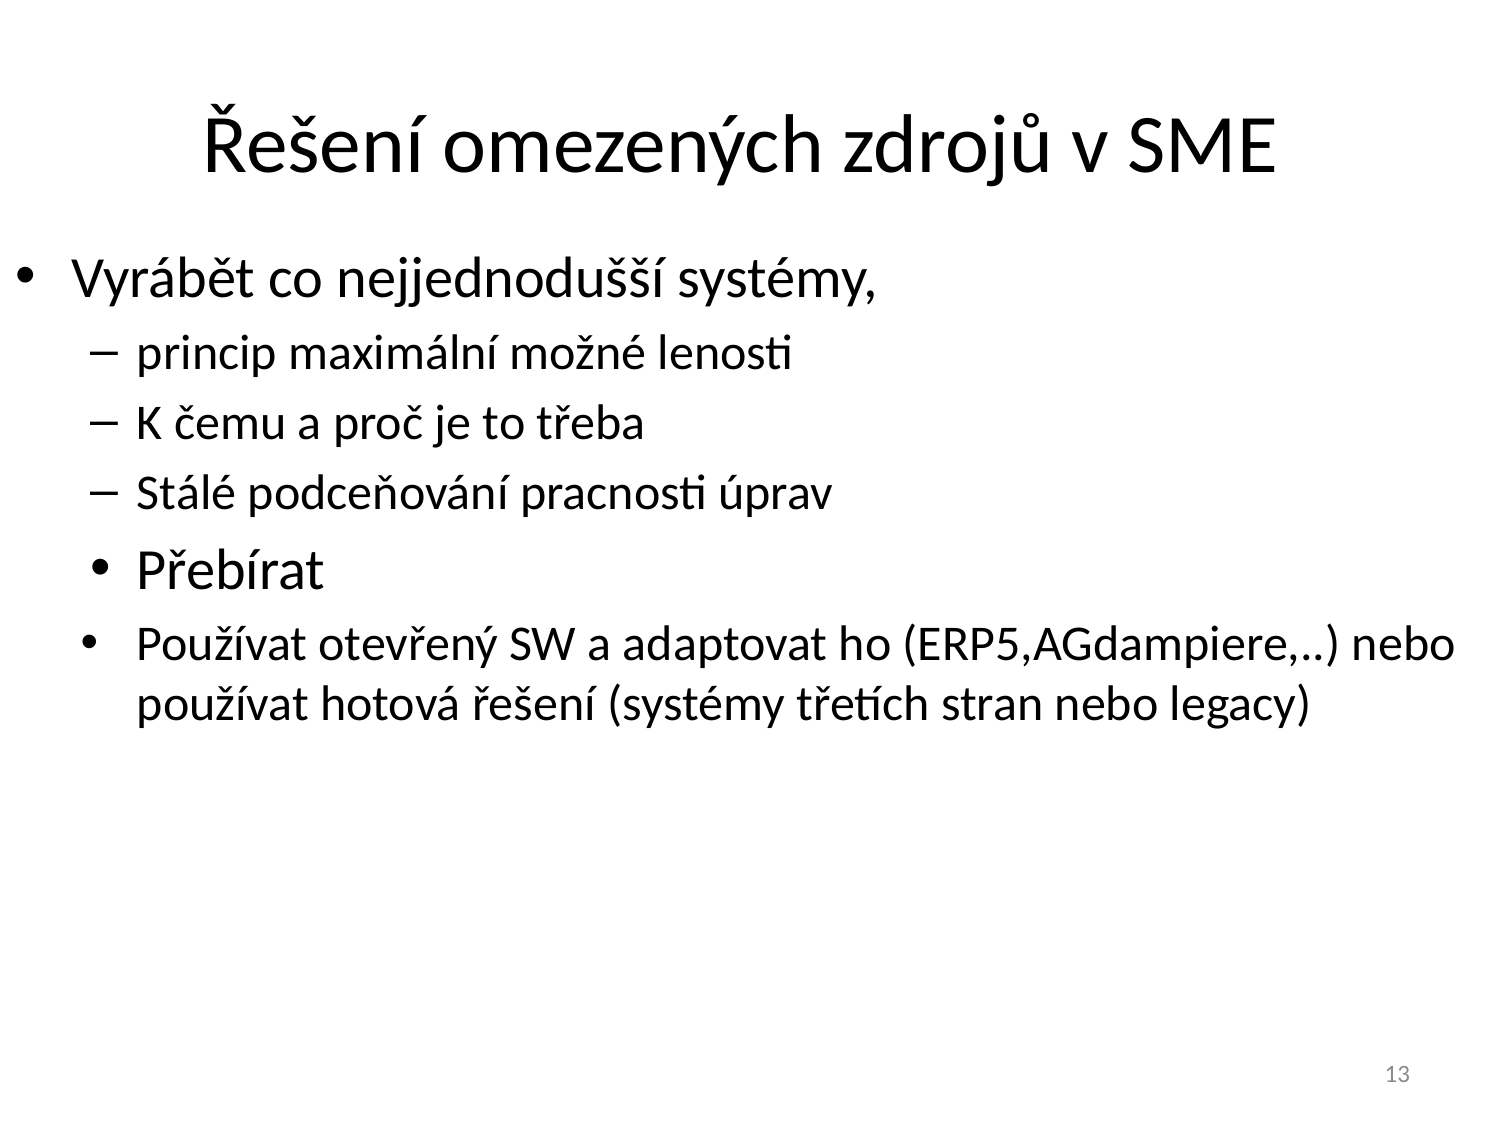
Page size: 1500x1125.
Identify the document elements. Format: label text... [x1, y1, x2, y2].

list Vyrábět co nejjednodušší systémy, princip maximální možné lenosti K čemu a proč je to třeba Stálé podceňování pracnosti úprav Přebírat Používat otevřený SW a adaptovat ho (ERP5,AGdampiere,..) nebo používat hotová řešení (systémy třetích stran nebo legacy) [0, 231, 1500, 1024]
slide_number 13 [1074, 1042, 1425, 1103]
title Řešení omezených zdrojů v SME [75, 45, 1425, 231]
